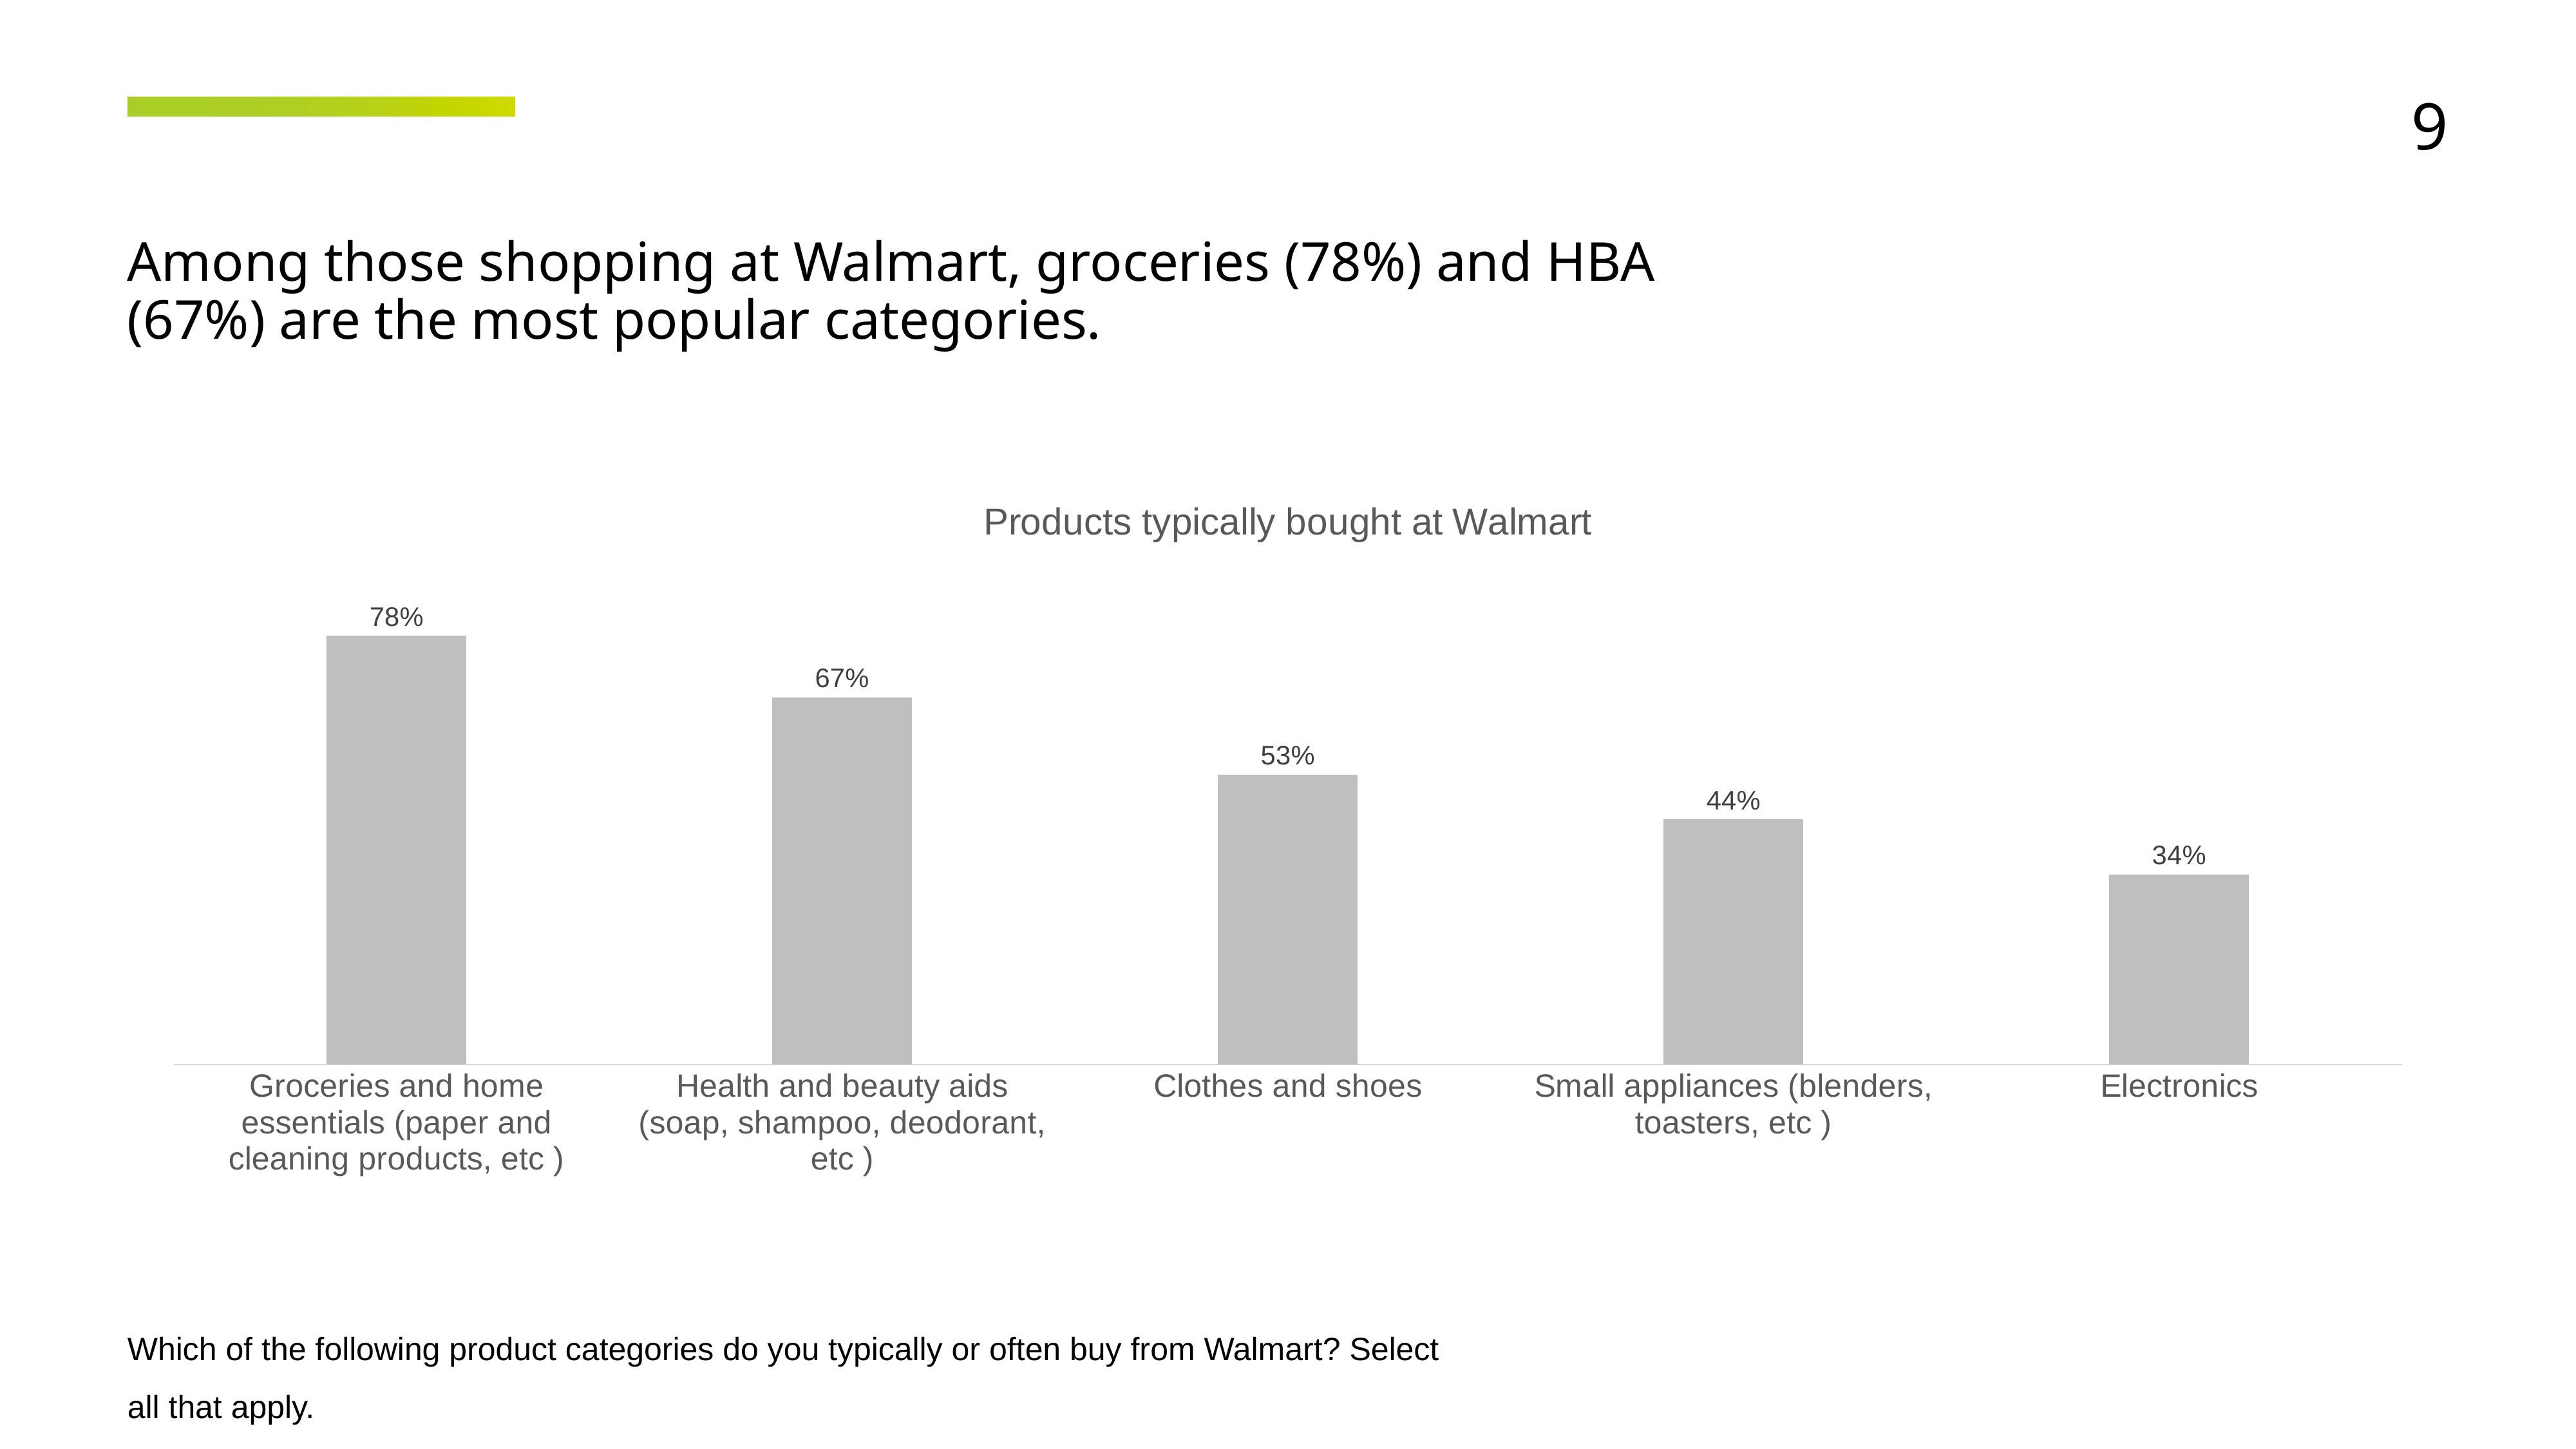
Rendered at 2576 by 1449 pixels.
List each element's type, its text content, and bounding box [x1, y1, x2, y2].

list Which of the following product categories do you typically or often buy from Walmart? Select all that apply. [127, 1308, 1481, 1372]
list Among those shopping at Walmart, groceries (78%) and HBA (67%) are the most popular categories. [127, 234, 1675, 380]
slide_number 9 [2230, 84, 2449, 244]
chart [127, 470, 2449, 1192]
